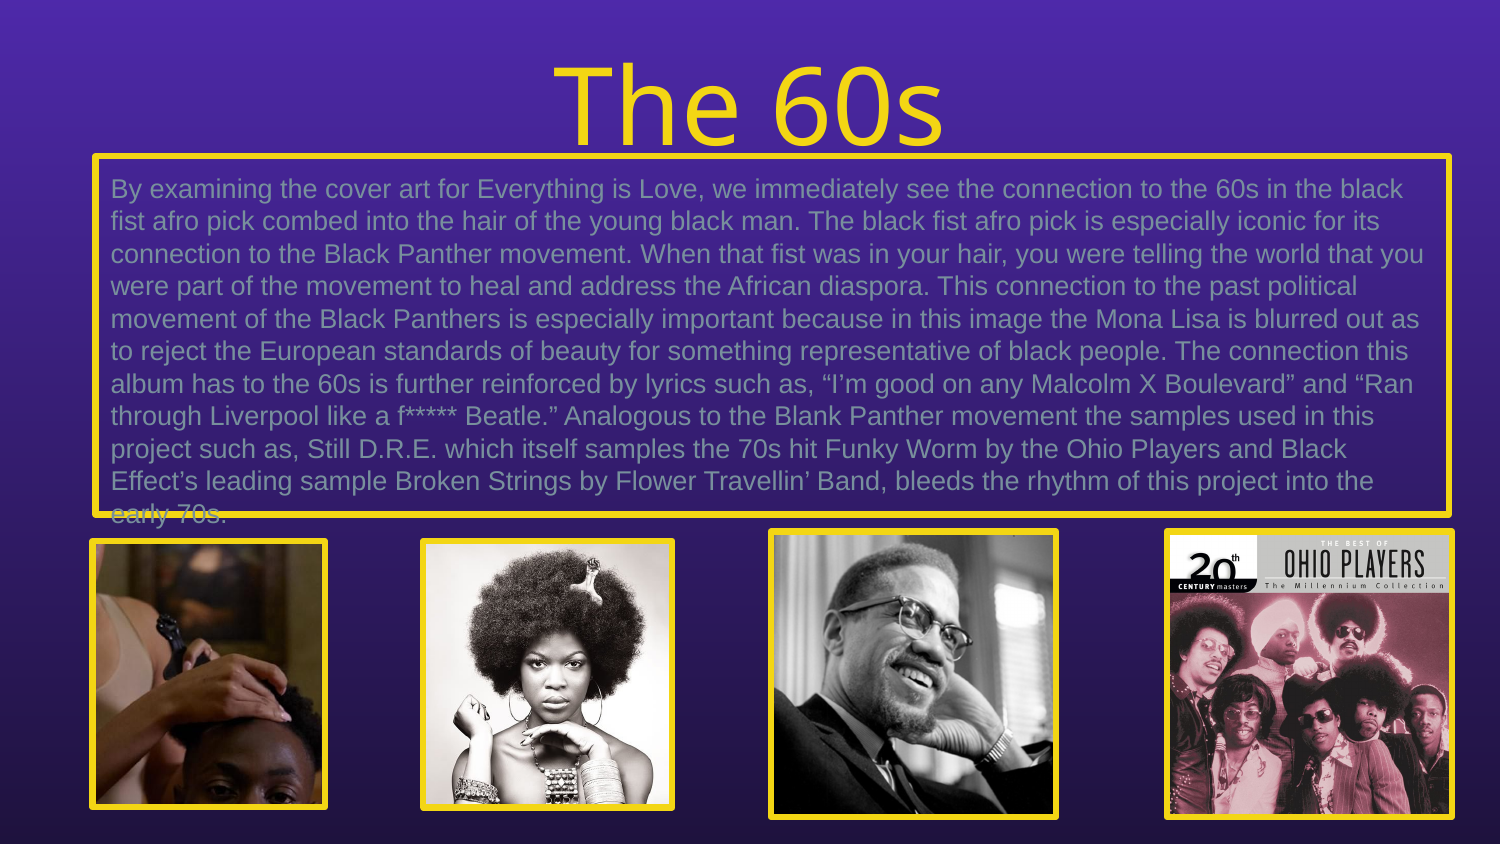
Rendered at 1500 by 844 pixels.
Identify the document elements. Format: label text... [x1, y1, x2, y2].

picture [426, 543, 670, 805]
picture [1169, 534, 1450, 814]
picture [95, 543, 322, 805]
subtitle By examining the cover art for Everything is Love, we immediately see the connection to the 60s in the black fist afro pick combed into the hair of the young black man. The black fist afro pick is especially iconic for its connection to the Black Panther movement. When that fist was in your hair, you were telling the world that you were part of the movement to heal and address the African diaspora. This connection to the past political movement of the Black Panthers is especially important because in this image the Mona Lisa is blurred out as to reject the European standards of beauty for something representative of black people. The connection this album has to the 60s is further reinforced by lyrics such as, “I’m good on any Malcolm X Boulevard” and “Ran through Liverpool like a f***** Beatle.” Analogous to the Blank Panther movement the samples used in this project such as, Still D.R.E. which itself samples the 70s hit Funky Worm by the Ohio Players and Black Effect’s leading sample Broken Strings by Flower Travellin’ Band, bleeds the rhythm of this project into the early 70s. [95, 156, 1449, 515]
picture [773, 534, 1054, 814]
title The 60s [51, 69, 1449, 182]
